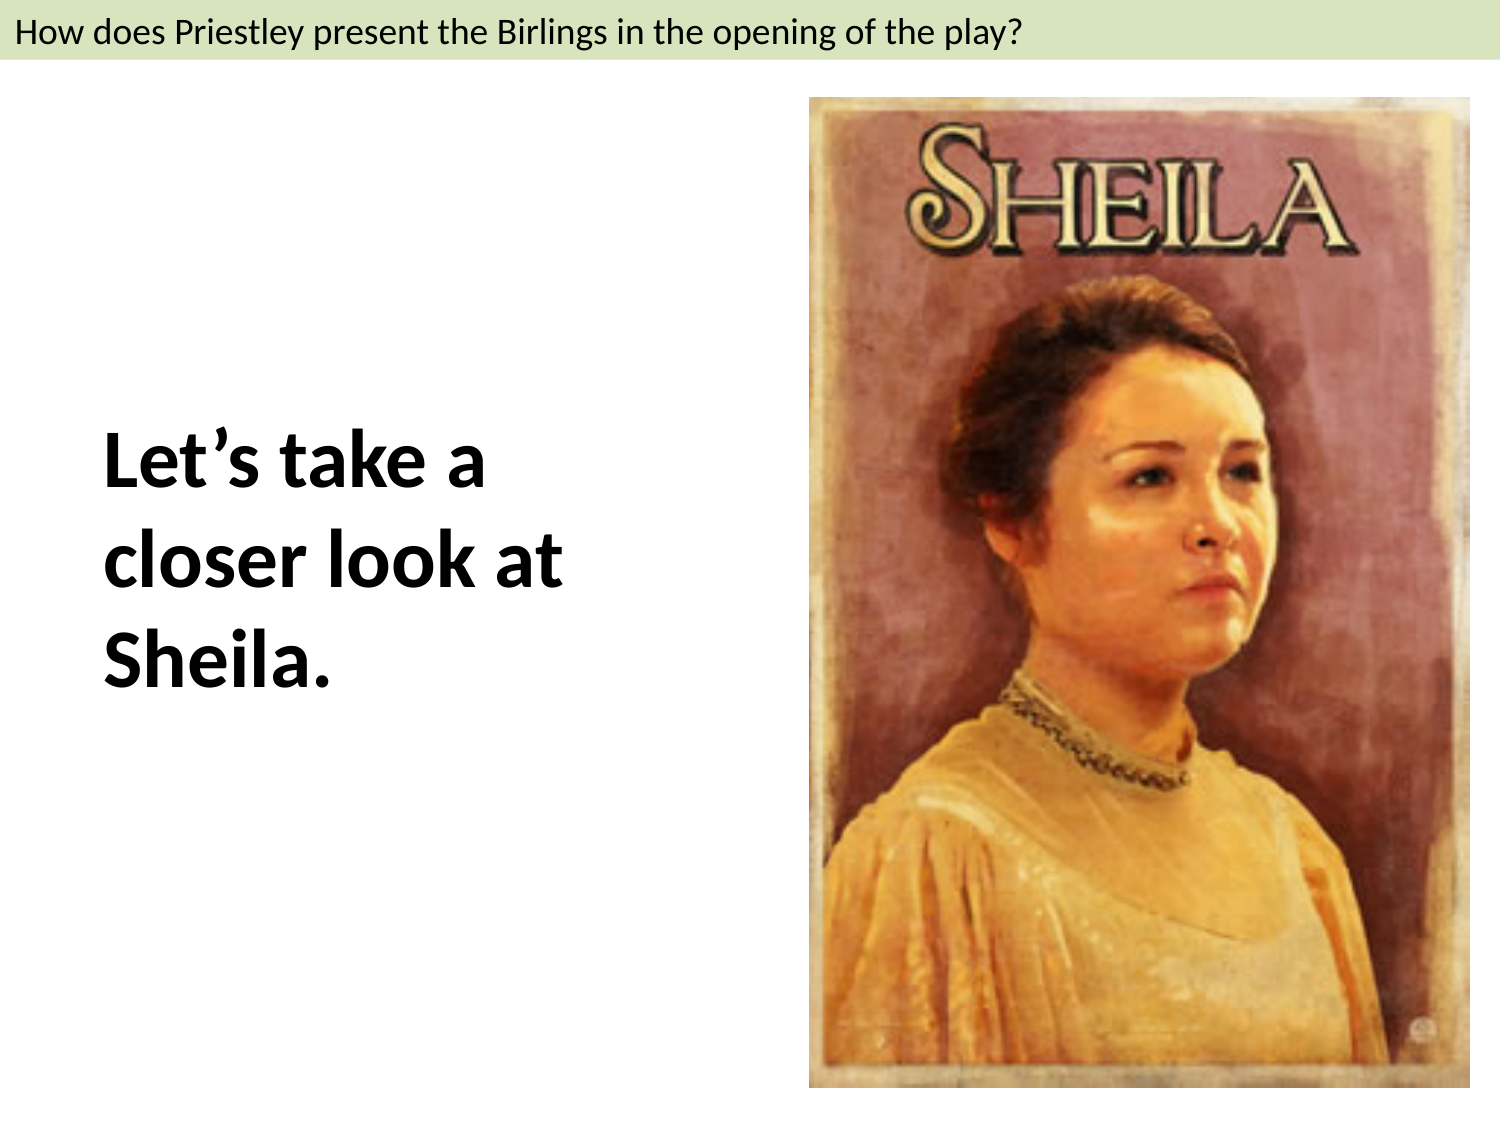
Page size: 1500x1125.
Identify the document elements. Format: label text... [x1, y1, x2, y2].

picture [808, 97, 1470, 1089]
text_box How does Priestley present the Birlings in the opening of the play? [0, 0, 1500, 60]
text_box Let’s take a closer look at Sheila. [88, 397, 715, 712]
